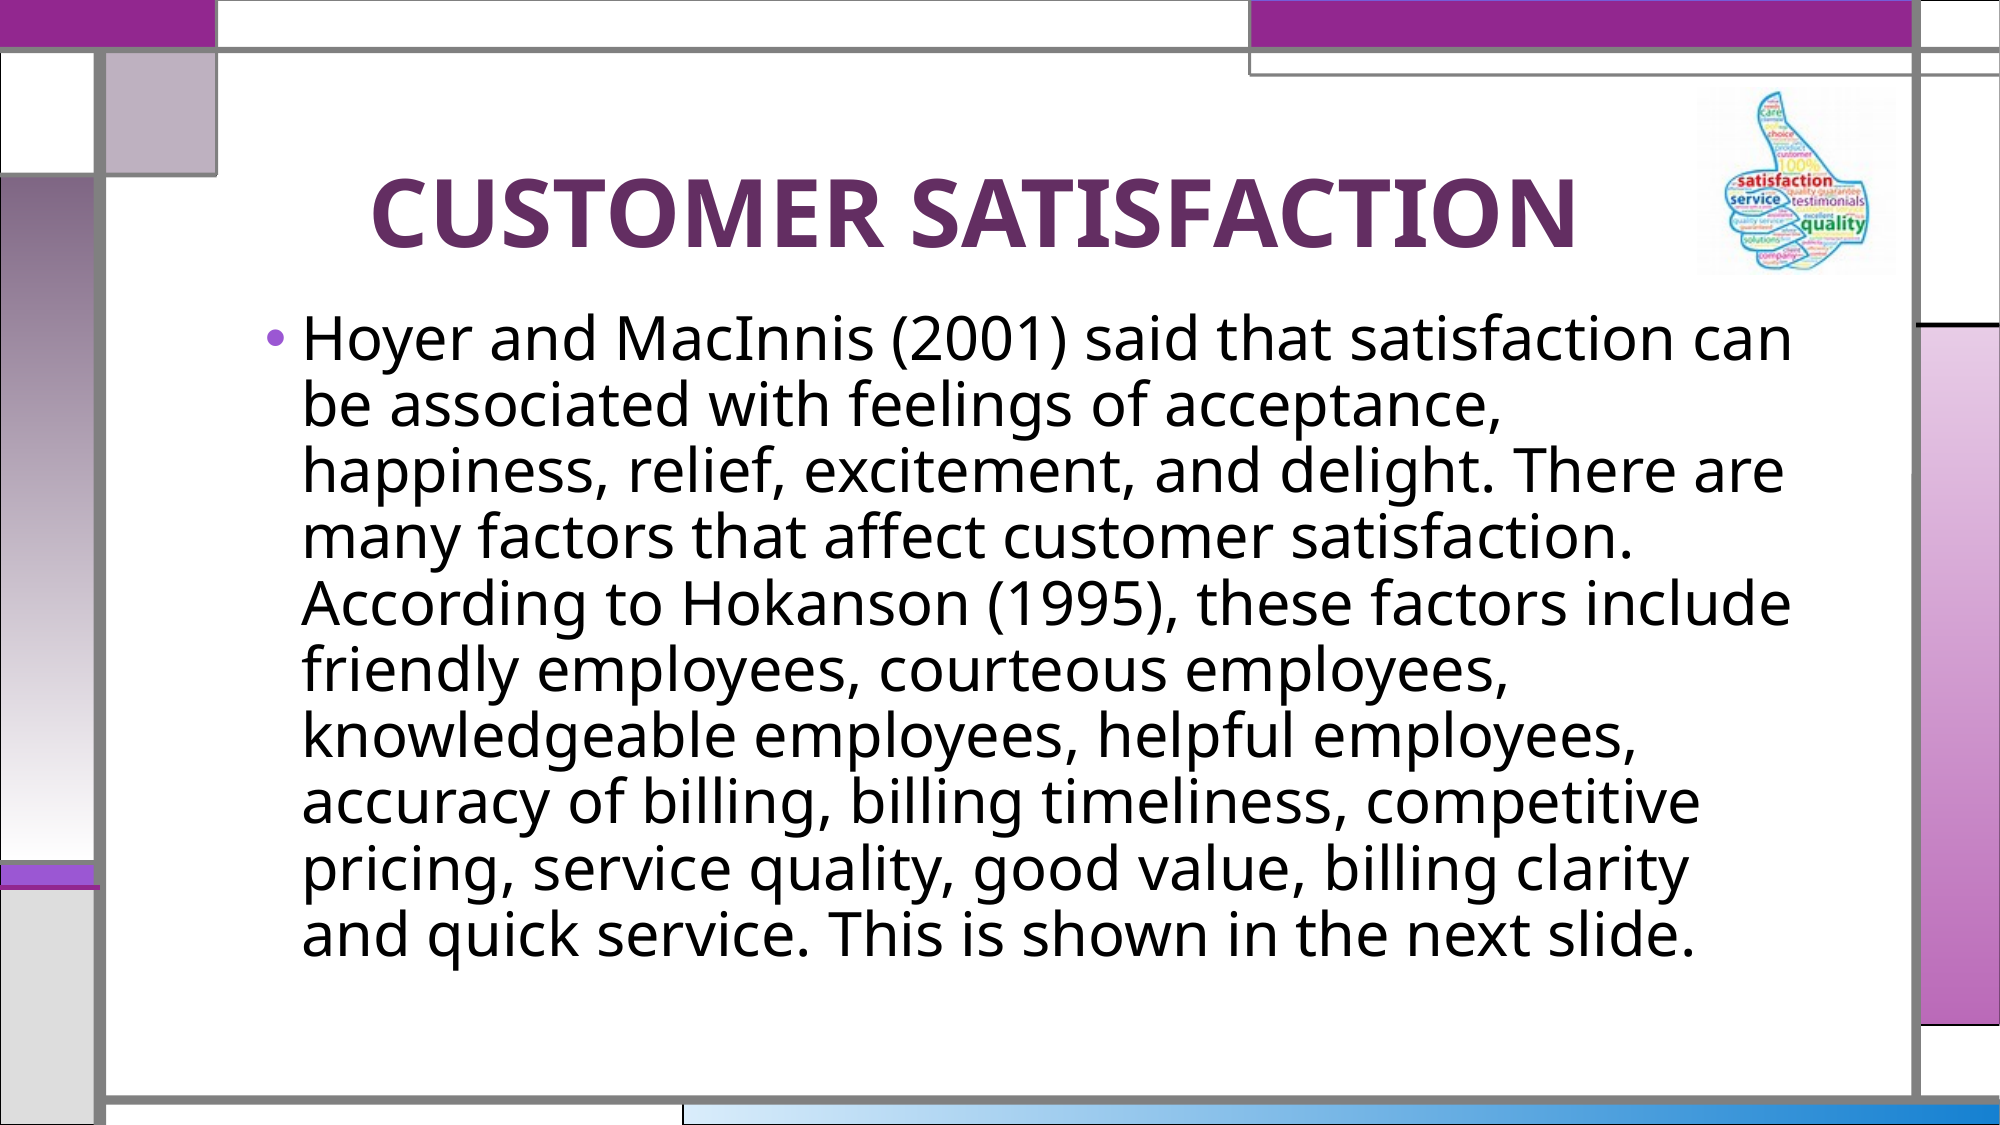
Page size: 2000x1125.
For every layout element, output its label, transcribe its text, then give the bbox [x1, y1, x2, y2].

title CUSTOMER SATISFACTION [249, 87, 1697, 275]
picture [1697, 87, 1896, 275]
list Hoyer and MacInnis (2001) said that satisfaction can be associated with feelings of acceptance, happiness, relief, excitement, and delight. There are many factors that affect customer satisfaction. According to Hokanson (1995), these factors include friendly employees, courteous employees, knowledgeable employees, helpful employees, accuracy of billing, billing timeliness, competitive pricing, service quality, good value, billing clarity and quick service. This is shown in the next slide. [249, 299, 1825, 988]
